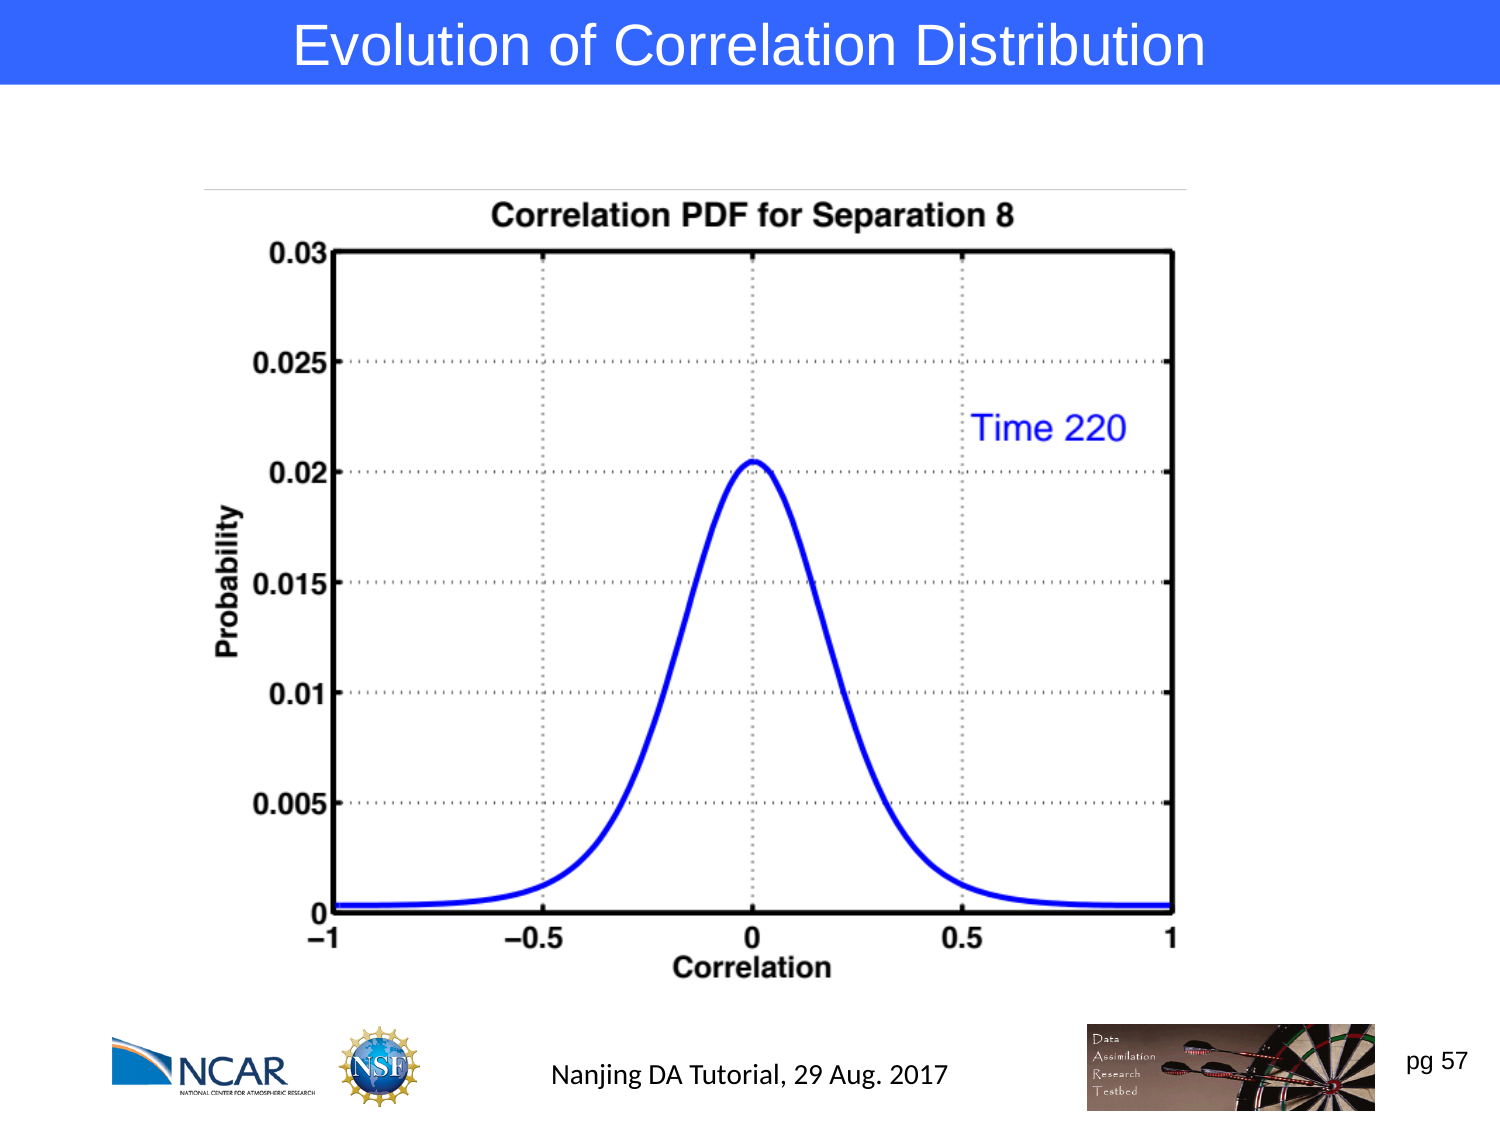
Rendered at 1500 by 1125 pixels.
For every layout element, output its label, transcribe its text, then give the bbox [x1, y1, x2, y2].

picture [1087, 1024, 1375, 1111]
footer Nanjing DA Tutorial, 29 Aug. 2017 [512, 1042, 988, 1103]
picture [203, 182, 1187, 988]
text_box Evolution of Correlation Distribution [0, 0, 1500, 85]
picture [337, 1024, 421, 1108]
picture [112, 1037, 315, 1095]
